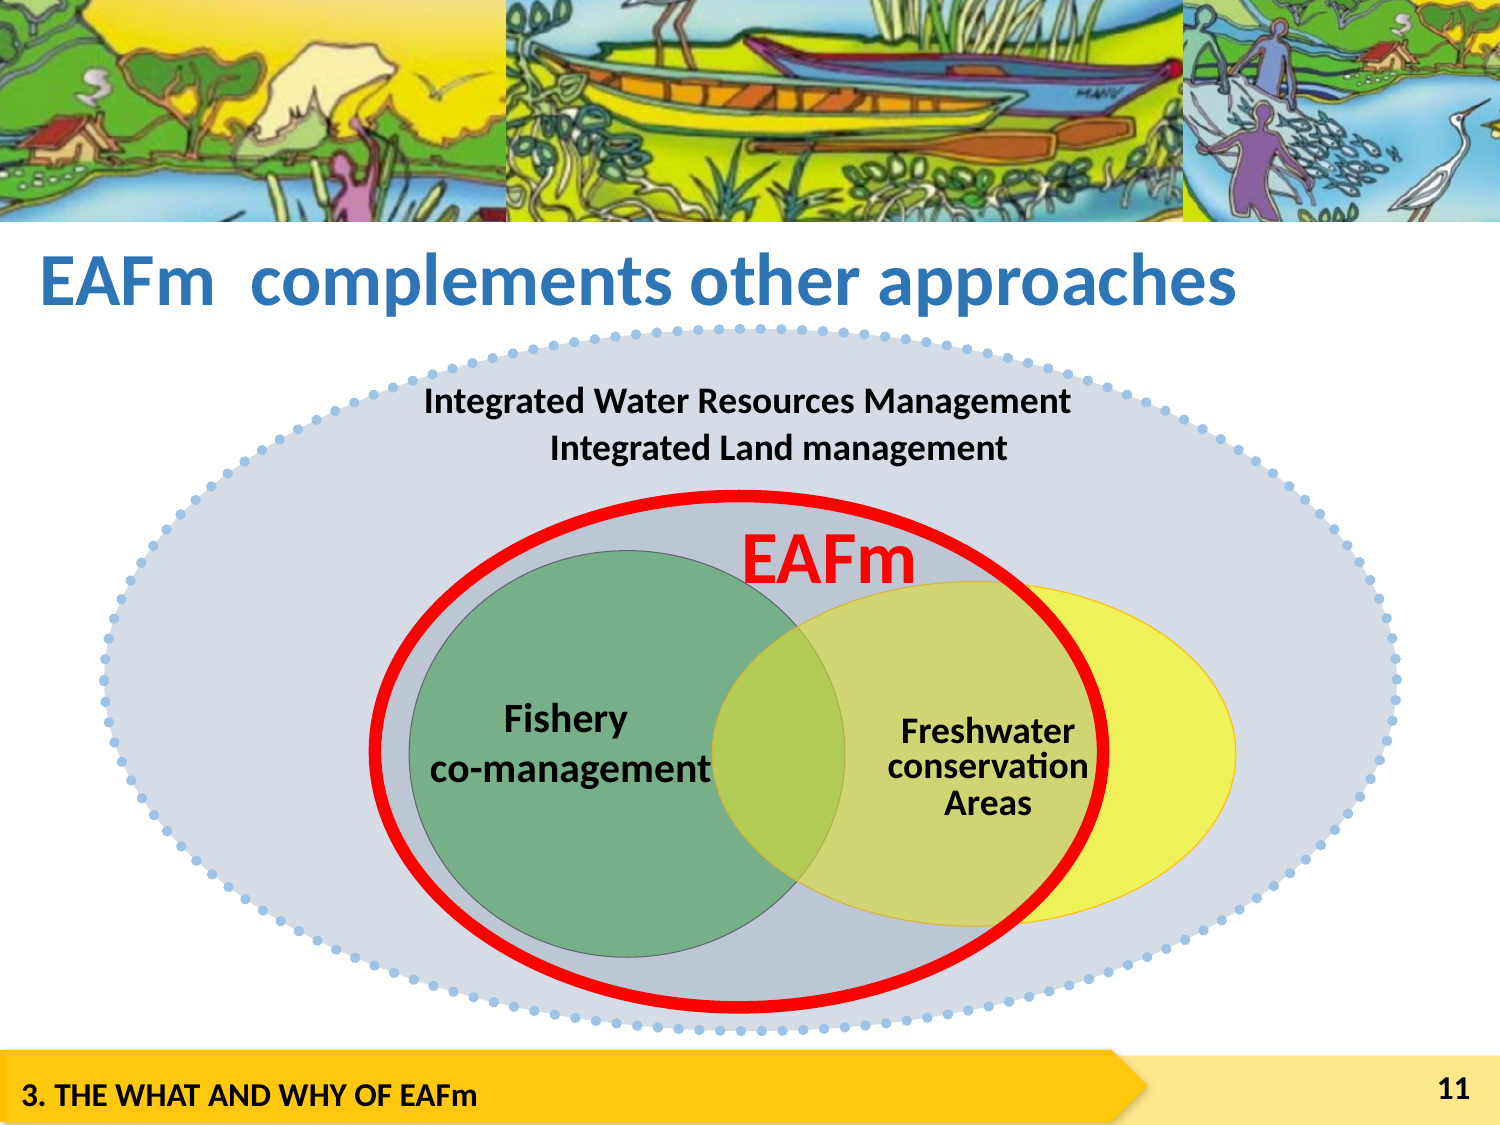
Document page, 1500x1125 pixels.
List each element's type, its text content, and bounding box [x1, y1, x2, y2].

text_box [104, 328, 1397, 1032]
slide_number 11 [1375, 1055, 1486, 1116]
title EAFm complements other approaches [24, 219, 1319, 343]
picture [0, 0, 1500, 222]
